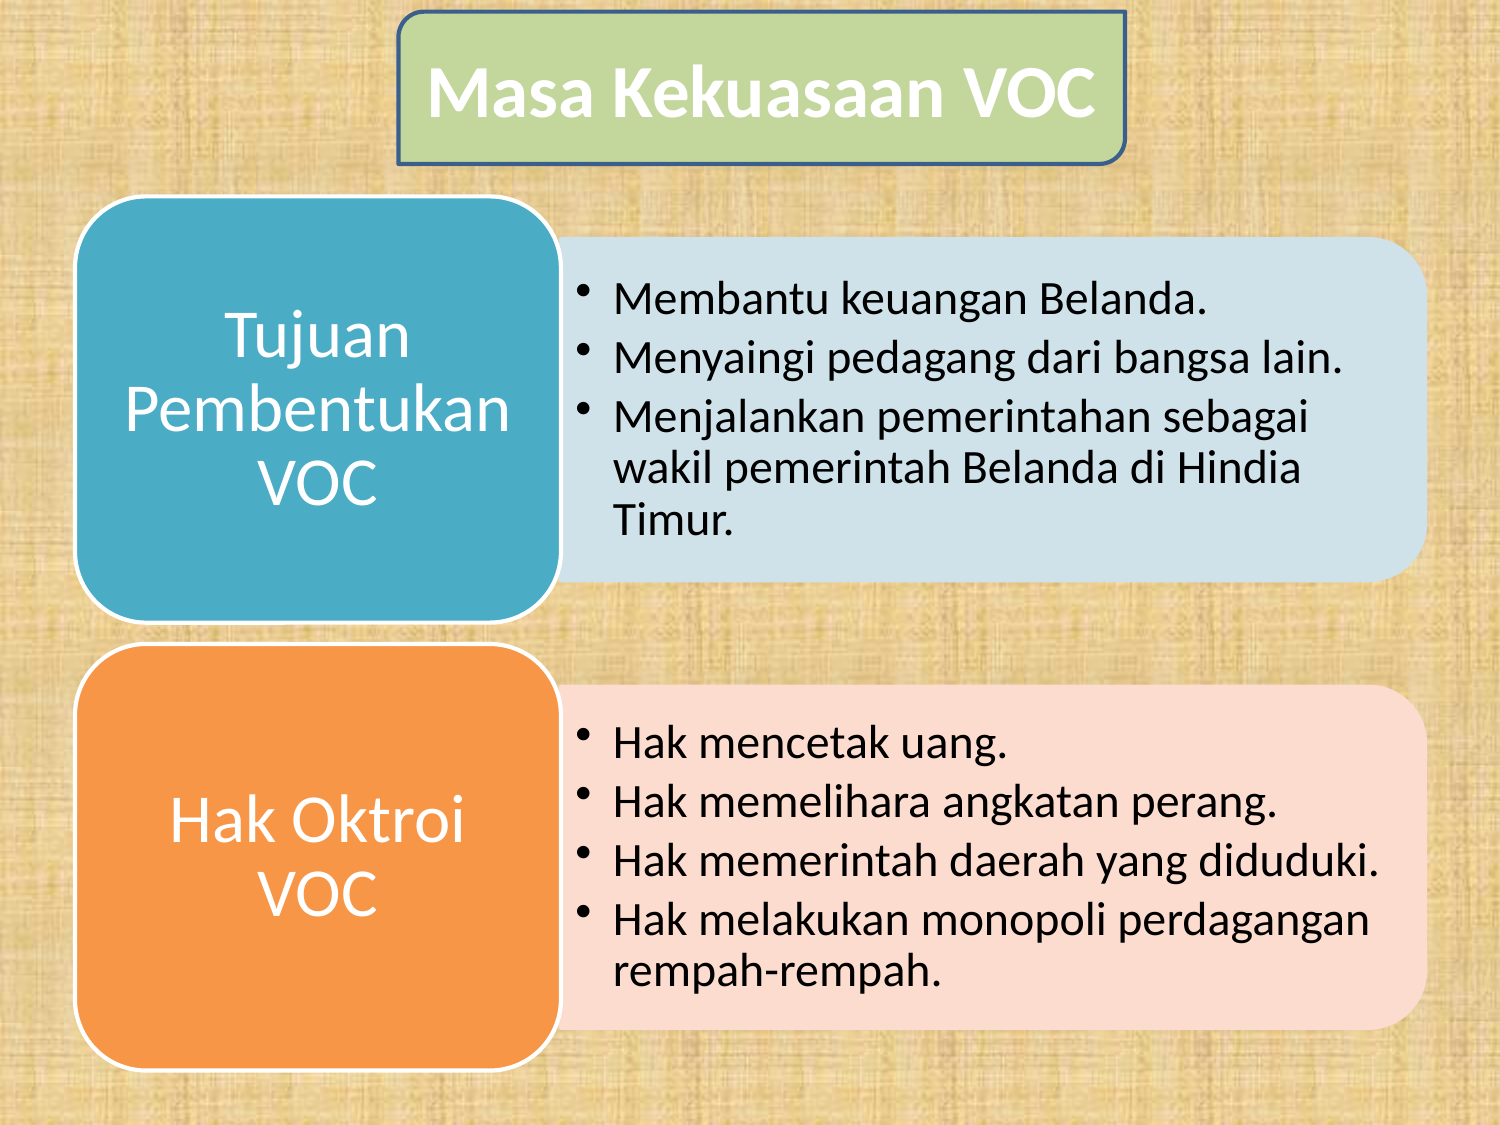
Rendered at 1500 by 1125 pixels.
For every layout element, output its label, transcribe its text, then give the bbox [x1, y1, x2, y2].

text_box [74, 196, 562, 623]
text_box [74, 643, 562, 1071]
picture [0, 0, 1500, 1125]
text_box Masa Kekuasaan VOC [396, 9, 1128, 167]
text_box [565, 238, 1426, 581]
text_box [565, 686, 1426, 1029]
